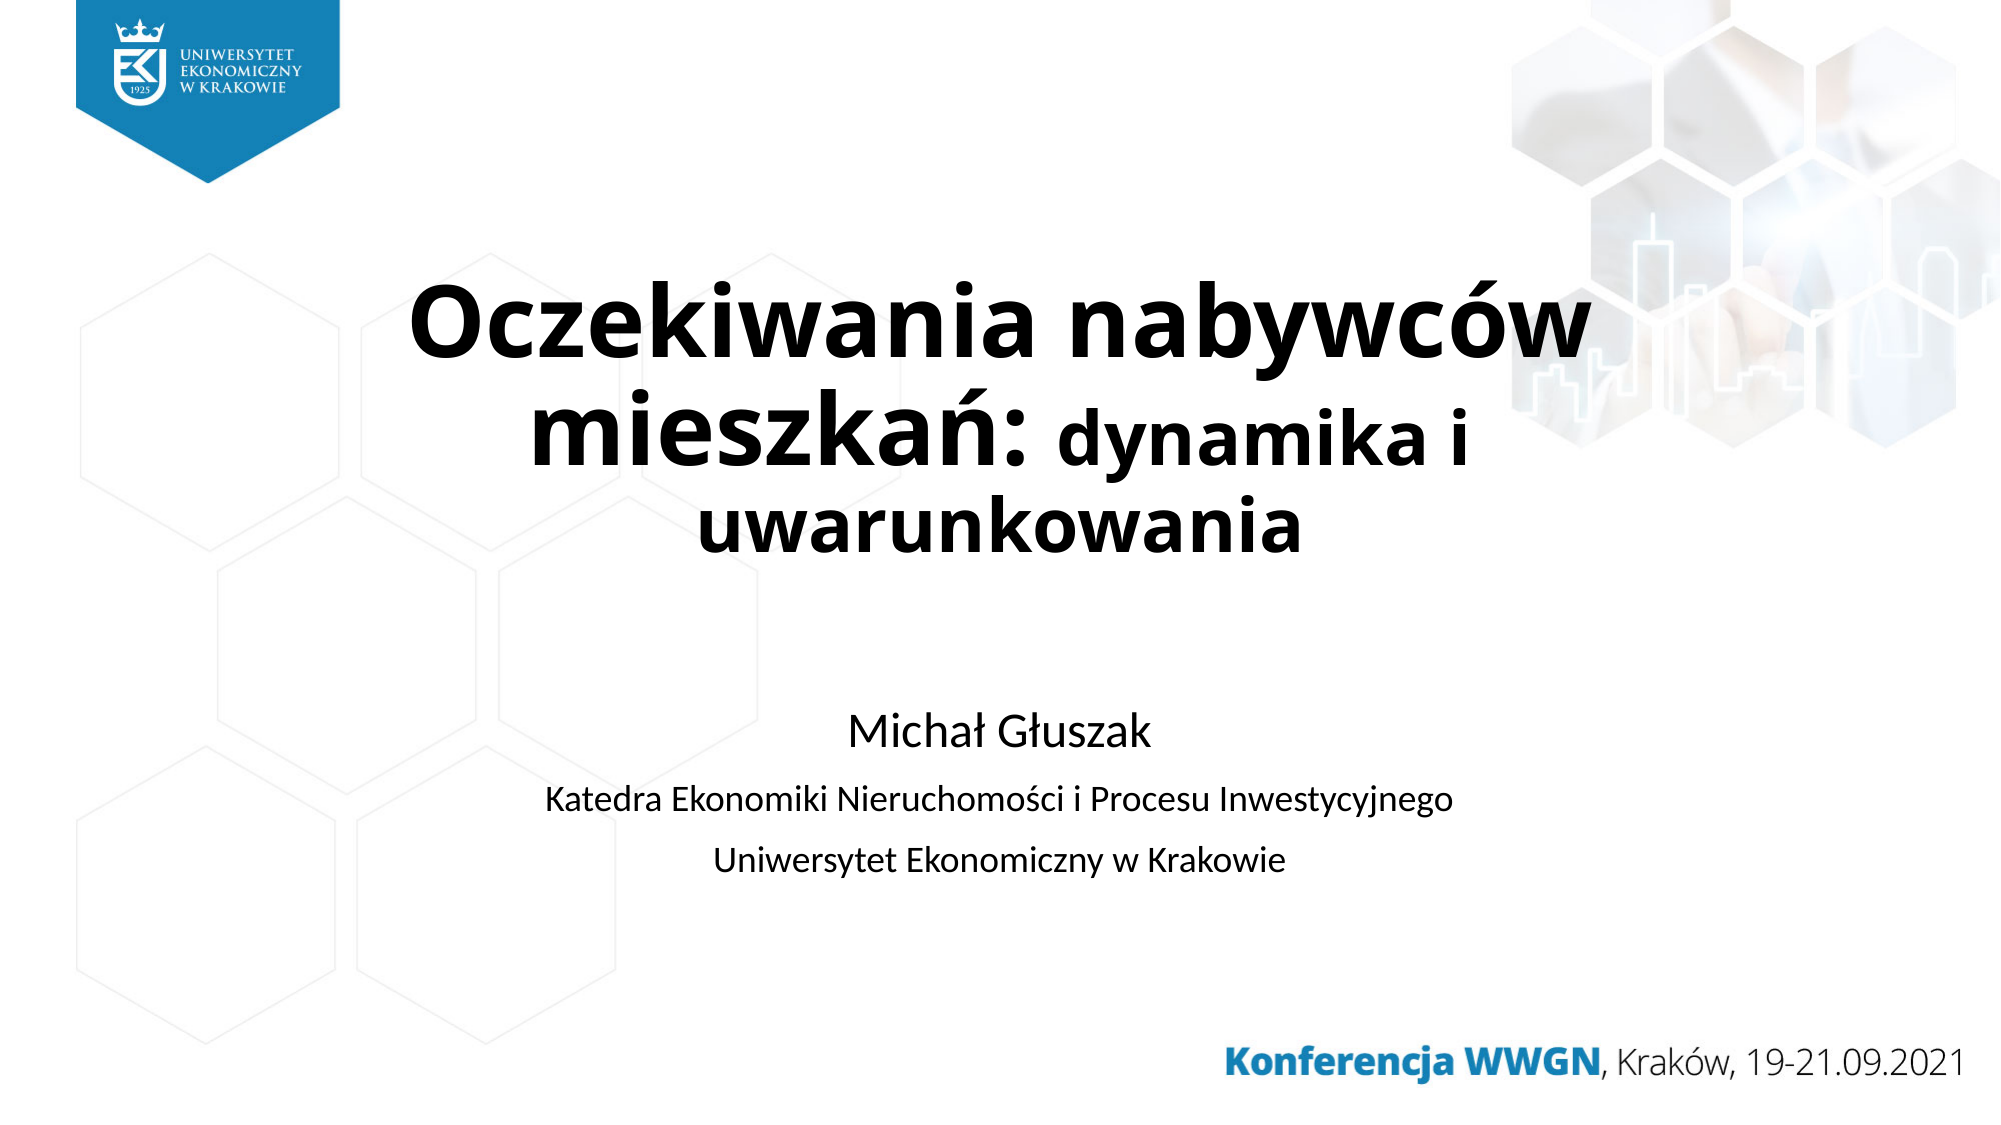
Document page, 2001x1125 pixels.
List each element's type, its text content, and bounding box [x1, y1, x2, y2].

subtitle Michał Głuszak Katedra Ekonomiki Nieruchomości i Procesu Inwestycyjnego Uniwersytet Ekonomiczny w Krakowie [249, 696, 1750, 969]
title Oczekiwania nabywców mieszkań: dynamika i uwarunkowania [249, 184, 1750, 576]
picture [0, 0, 2001, 1125]
